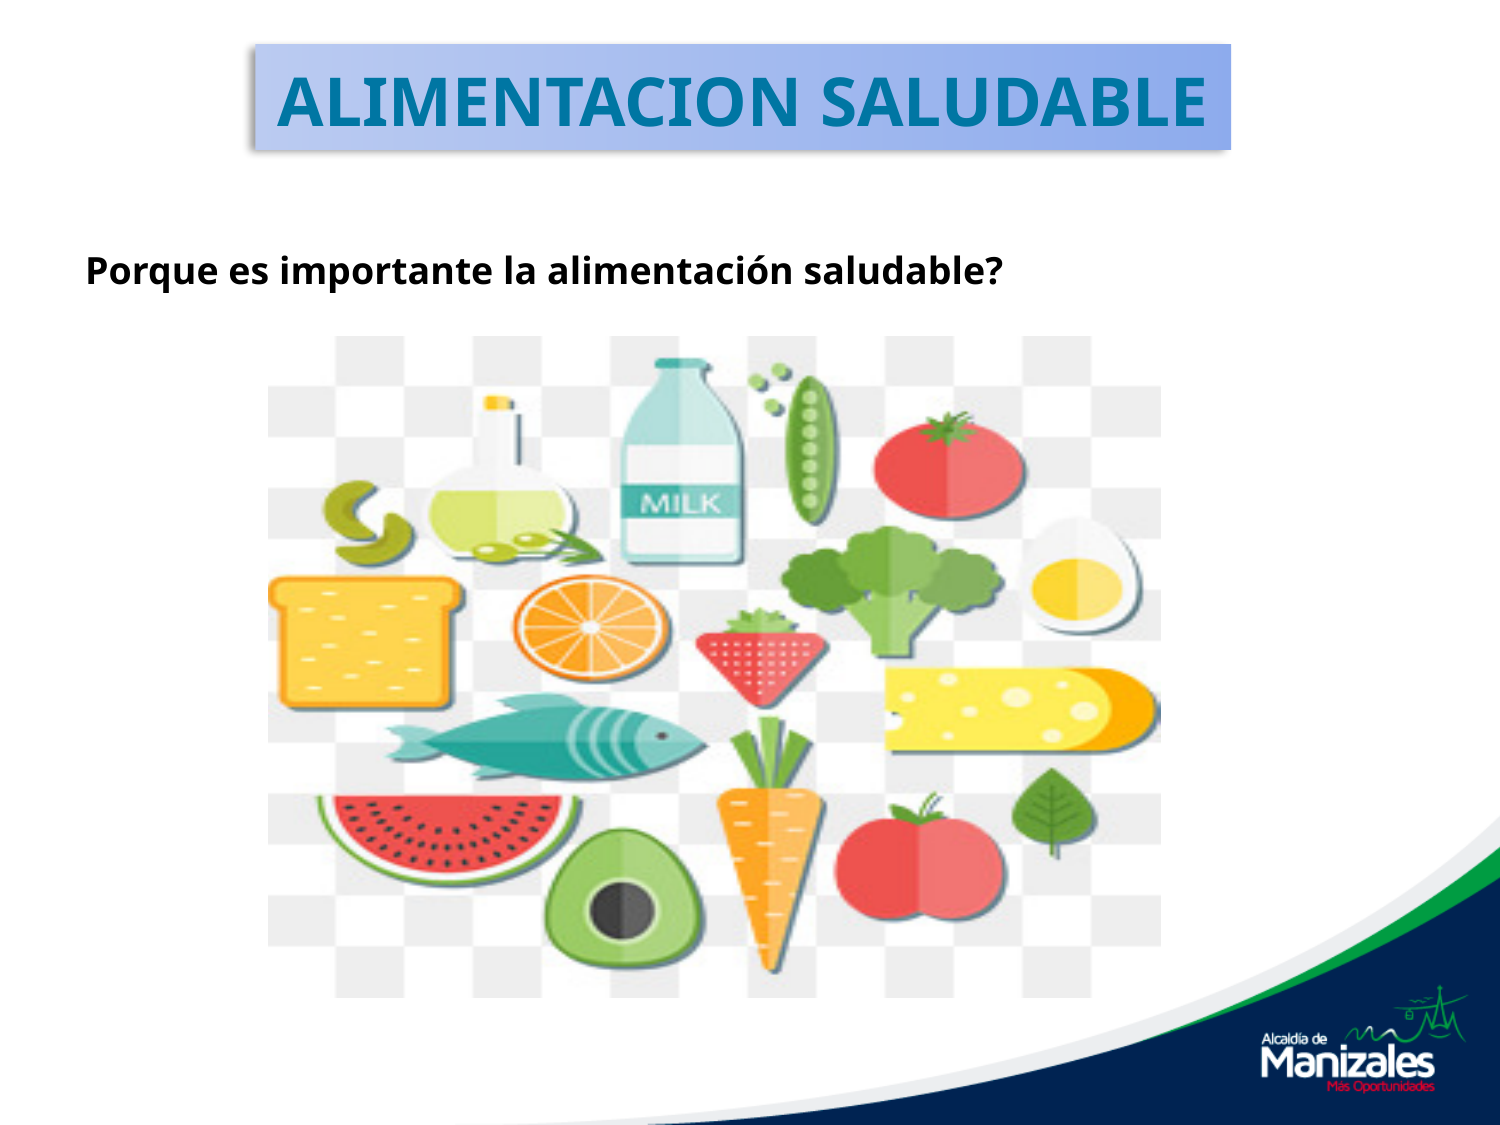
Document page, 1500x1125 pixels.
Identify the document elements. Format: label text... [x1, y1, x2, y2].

picture [0, 0, 1500, 1125]
title ALIMENTACION SALUDABLE [255, 44, 1232, 150]
subtitle Porque es importante la alimentación saludable? [70, 244, 1428, 880]
